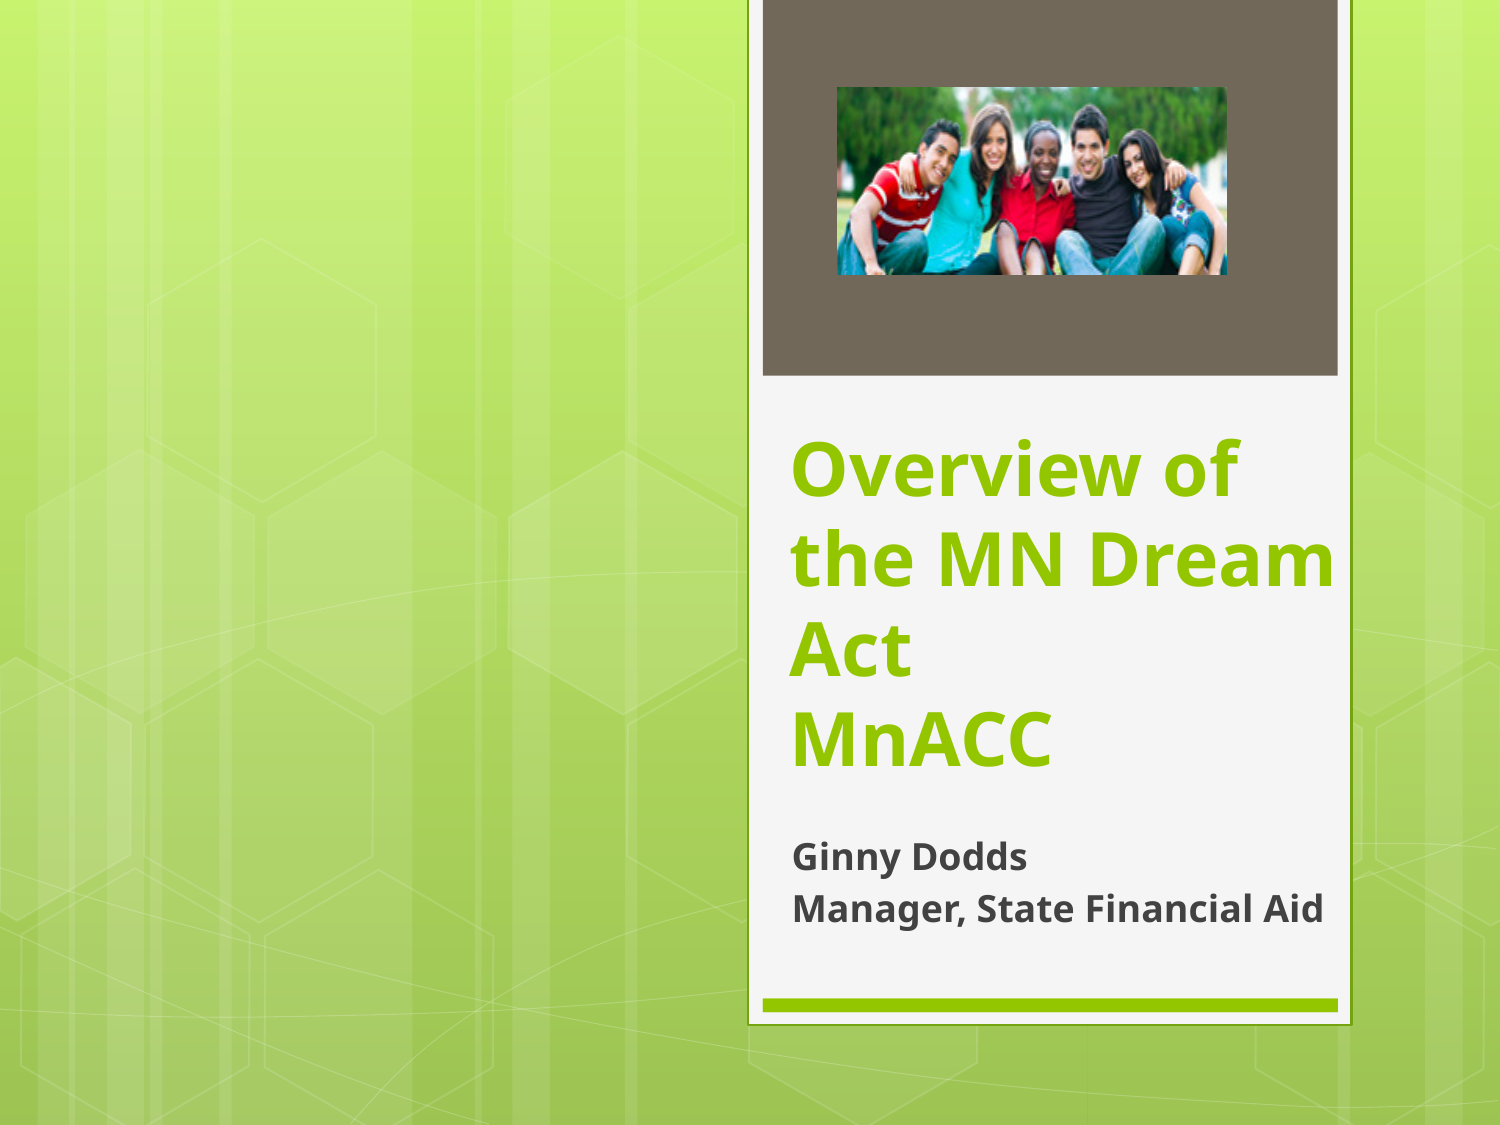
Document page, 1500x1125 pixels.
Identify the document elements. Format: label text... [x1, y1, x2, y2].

title Overview of the MN Dream Act MnACC [774, 399, 1363, 830]
picture [837, 87, 1227, 276]
subtitle Ginny Dodds Manager, State Financial Aid [776, 825, 1363, 975]
